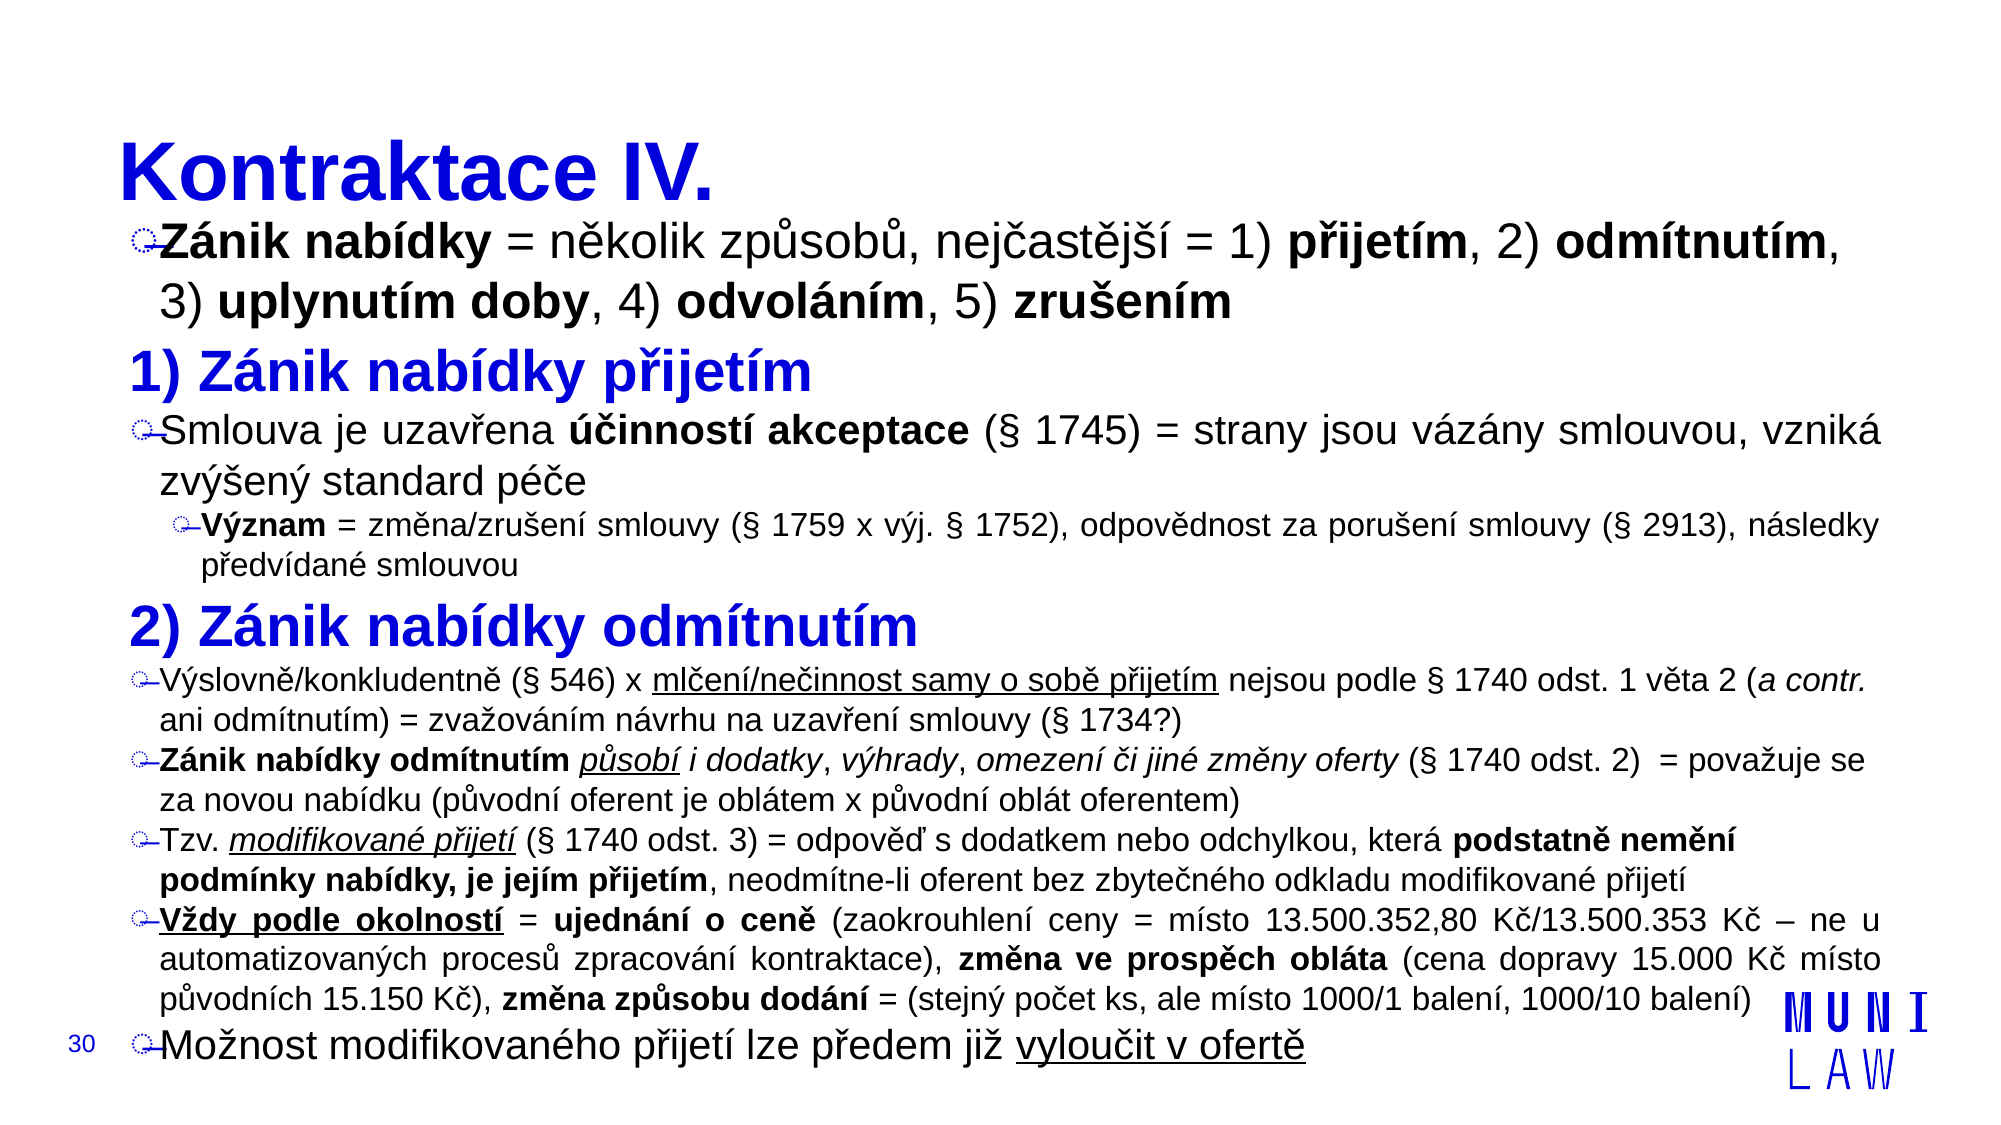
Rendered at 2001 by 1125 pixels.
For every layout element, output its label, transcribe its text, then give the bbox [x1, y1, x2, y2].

slide_number 30 [67, 1021, 110, 1063]
title Kontraktace IV. [118, 134, 1883, 208]
list Zánik nabídky = několik způsobů, nejčastější = 1) přijetím, 2) odmítnutím, 3) uplynutím doby, 4) odvoláním, 5) zrušením 1) Zánik nabídky přijetím Smlouva je uzavřena účinností akceptace (§ 1745) = strany jsou vázány smlouvou, vzniká zvýšený standard péče Význam = změna/zrušení smlouvy (§ 1759 x výj. § 1752), odpovědnost za porušení smlouvy (§ 2913), následky předvídané smlouvou 2) Zánik nabídky odmítnutím Výslovně/konkludentně (§ 546) x mlčení/nečinnost samy o sobě přijetím nejsou podle § 1740 odst. 1 věta 2 (a contr. ani odmítnutím) = zvažováním návrhu na uzavření smlouvy (§ 1734?) Zánik nabídky odmítnutím působí i dodatky, výhrady, omezení či jiné změny oferty (§ 1740 odst. 2) = považuje se za novou nabídku (původní oferent je oblátem x původní oblát oferentem) Tzv. modifikované přijetí (§ 1740 odst. 3) = odpověď s dodatkem nebo odchylkou, která podstatně nemění podmínky nabídky, je jejím přijetím, neodmítne-li oferent bez zbytečného odkladu modifikované přijetí Vždy podle okolností = ujednání o ceně (zaokrouhlení ceny = místo 13.500.352,80 Kč/13.500.353 Kč – ne u automatizovaných procesů zpracování kontraktace), změna ve prospěch obláta (cena dopravy 15.000 Kč místo původních 15.150 Kč), změna způsobu dodání = (stejný počet ks, ale místo 1000/1 balení, 1000/10 balení) Možnost modifikovaného přijetí lze předem již vyloučit v ofertě [118, 208, 1883, 951]
